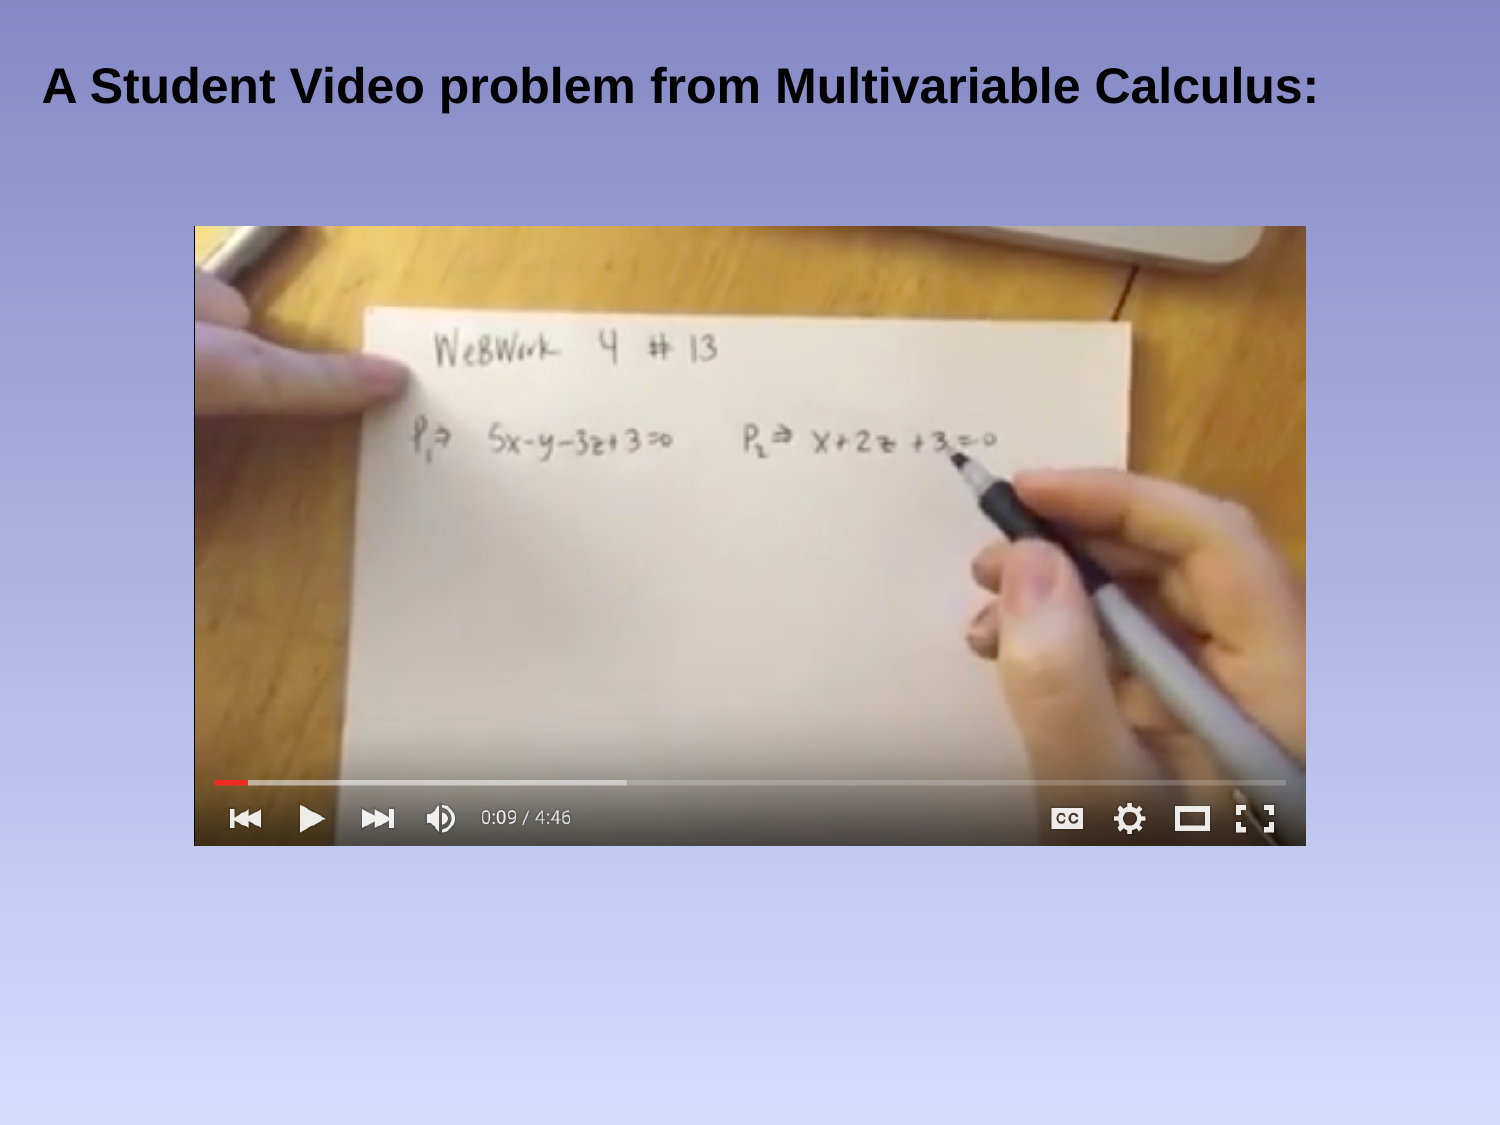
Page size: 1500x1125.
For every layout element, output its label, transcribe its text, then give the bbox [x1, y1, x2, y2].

text_box A Student Video problem from Multivariable Calculus: [34, 46, 1466, 122]
picture [193, 225, 1306, 846]
